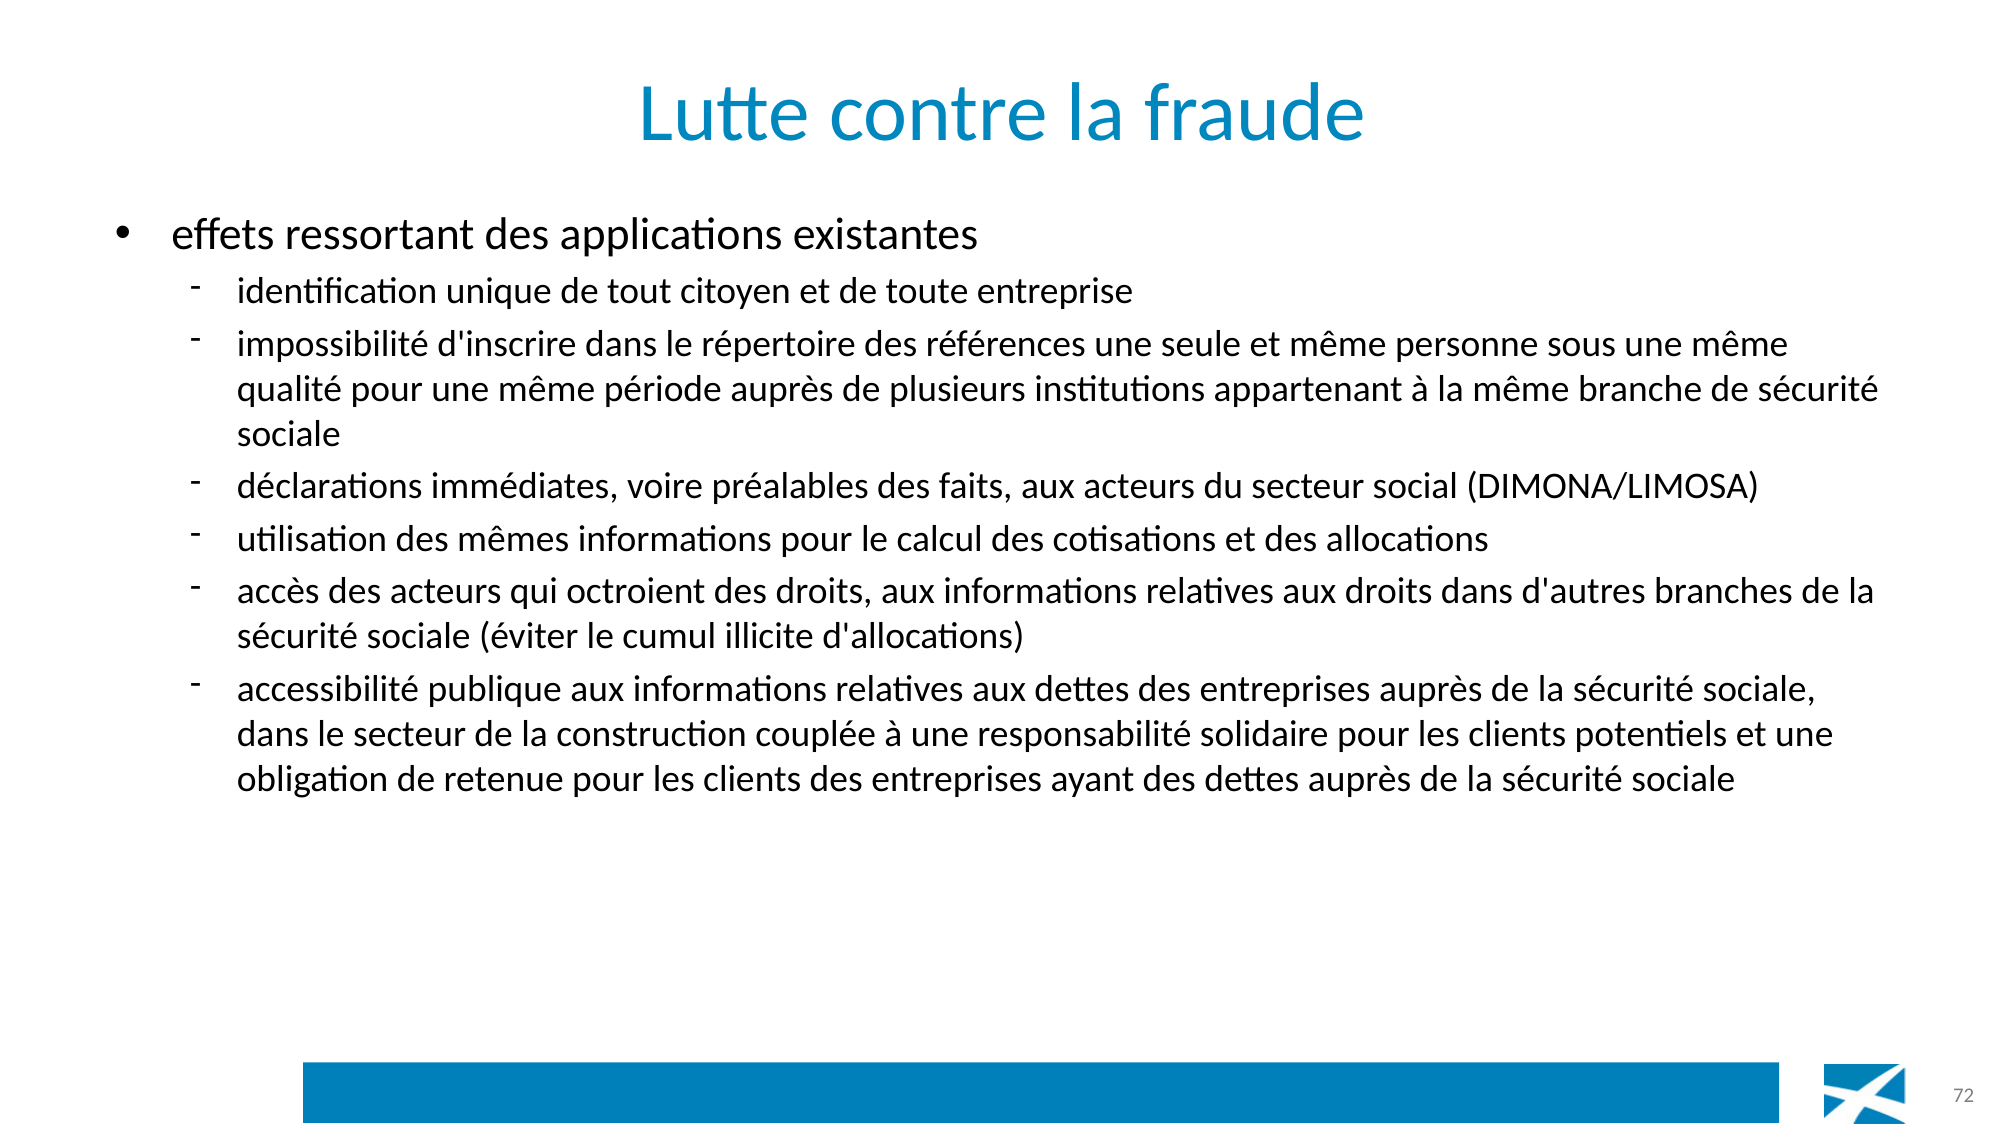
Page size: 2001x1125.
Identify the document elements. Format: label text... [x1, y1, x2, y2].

title Lutte contre la fraude [102, 30, 1903, 183]
slide_number 72 [1824, 1064, 1990, 1125]
list effets ressortant des applications existantes identification unique de tout citoyen et de toute entreprise impossibilité d'inscrire dans le répertoire des références une seule et même personne sous une même qualité pour une même période auprès de plusieurs institutions appartenant à la même branche de sécurité sociale déclarations immédiates, voire préalables des faits, aux acteurs du secteur social (DIMONA/LIMOSA) utilisation des mêmes informations pour le calcul des cotisations et des allocations accès des acteurs qui octroient des droits, aux informations relatives aux droits dans d'autres branches de la sécurité sociale (éviter le cumul illicite d'allocations) accessibilité publique aux informations relatives aux dettes des entreprises auprès de la sécurité sociale, dans le secteur de la construction couplée à une responsabilité solidaire pour les clients potentiels et une obligation de retenue pour les clients des entreprises ayant des dettes auprès de la sécurité sociale [99, 196, 1900, 1035]
